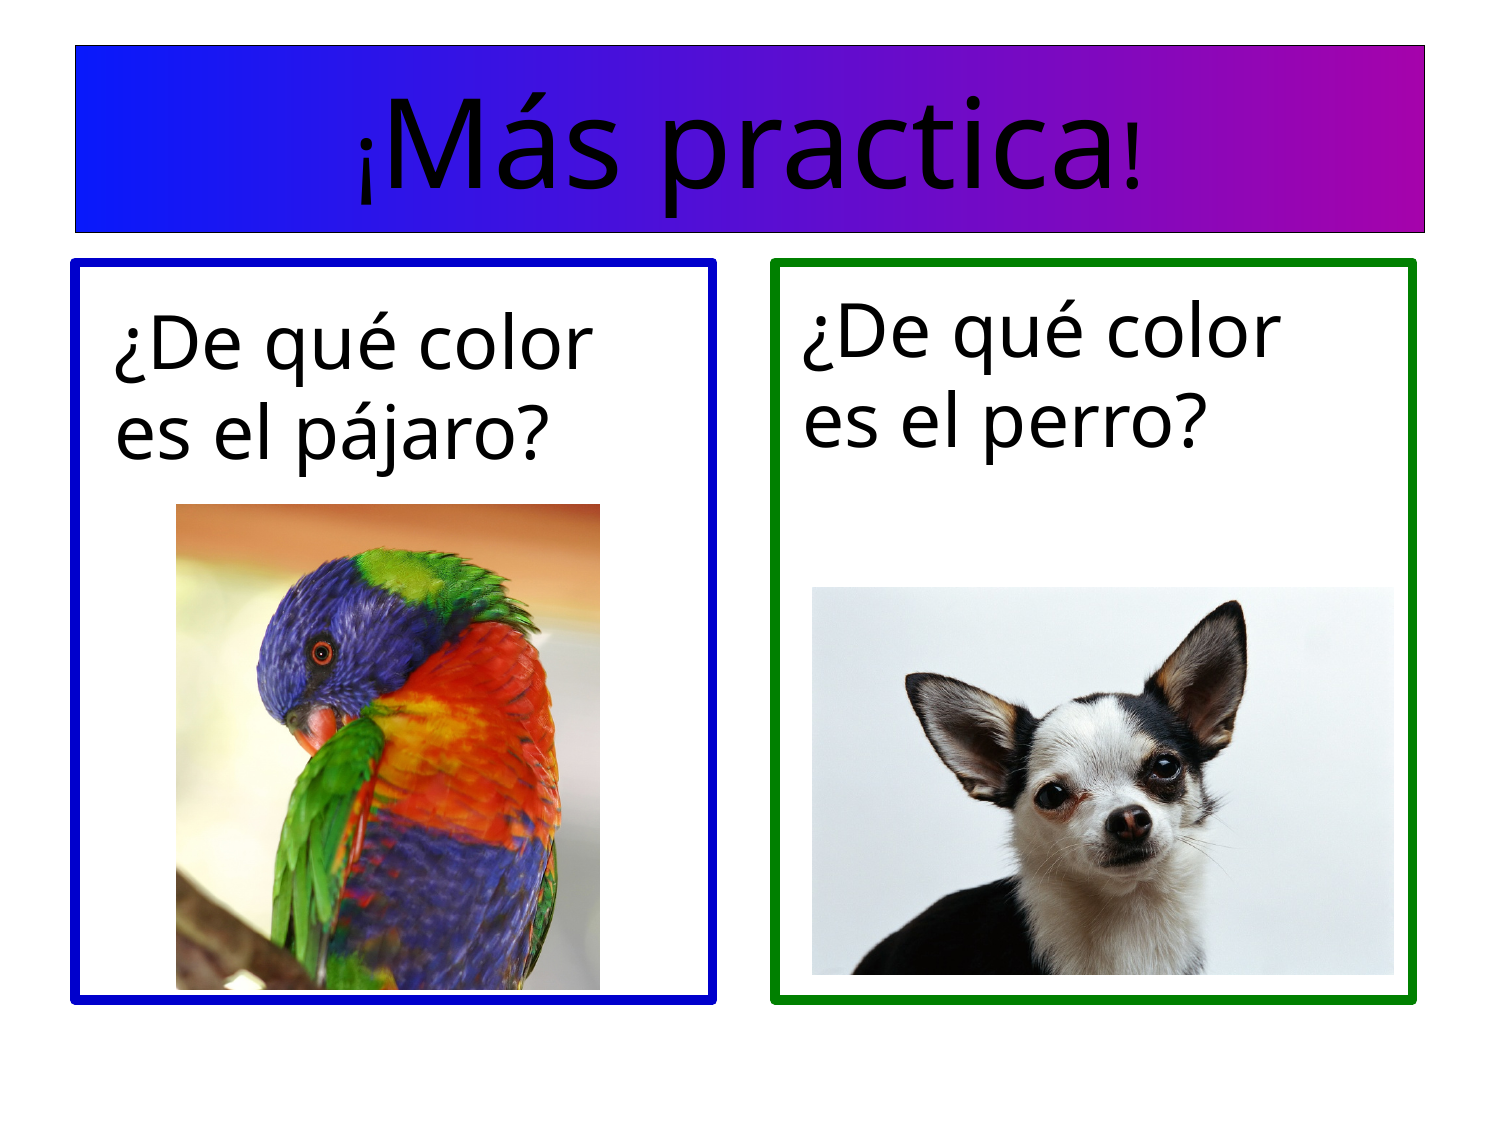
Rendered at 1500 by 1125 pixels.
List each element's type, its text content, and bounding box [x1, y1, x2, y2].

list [176, 504, 601, 991]
text_box ¿De qué color es el perro? [787, 274, 1375, 470]
text_box [773, 260, 1415, 1002]
title ¡Más practica! [75, 45, 1425, 233]
text_box [73, 260, 715, 1002]
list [812, 587, 1394, 975]
text_box ¿De qué color es el pájaro? [99, 287, 663, 528]
